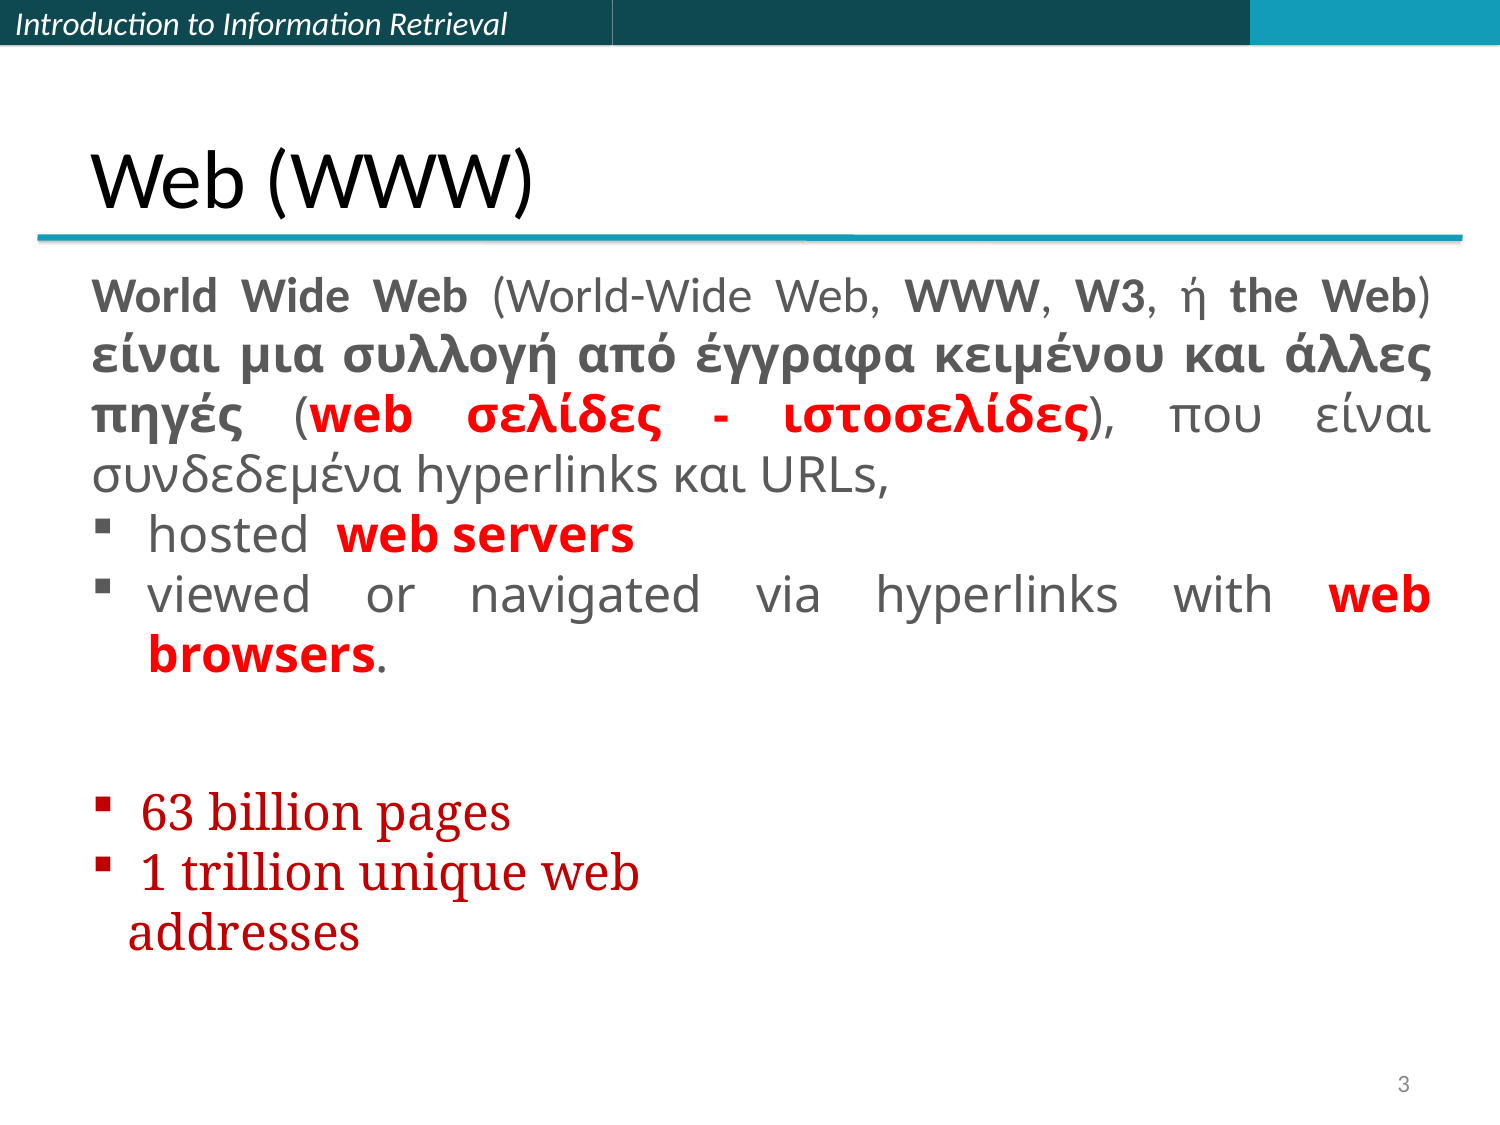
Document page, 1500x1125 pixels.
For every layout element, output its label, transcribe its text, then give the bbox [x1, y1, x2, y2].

text_box World Wide Web (World-Wide Web, WWW, W3, ή the Web) είναι μια συλλογή από έγγραφα κειμένου και άλλες πηγές (web σελίδες - ιστοσελίδες), που είναι συνδεδεμένα hyperlinks και URLs, hosted web servers viewed or navigated via hyperlinks with web browsers. [76, 255, 1447, 871]
slide_number 3 [1074, 1062, 1425, 1103]
title Web (WWW) [74, 44, 1426, 233]
text_box 63 billion pages 1 trillion unique web addresses [76, 773, 698, 969]
